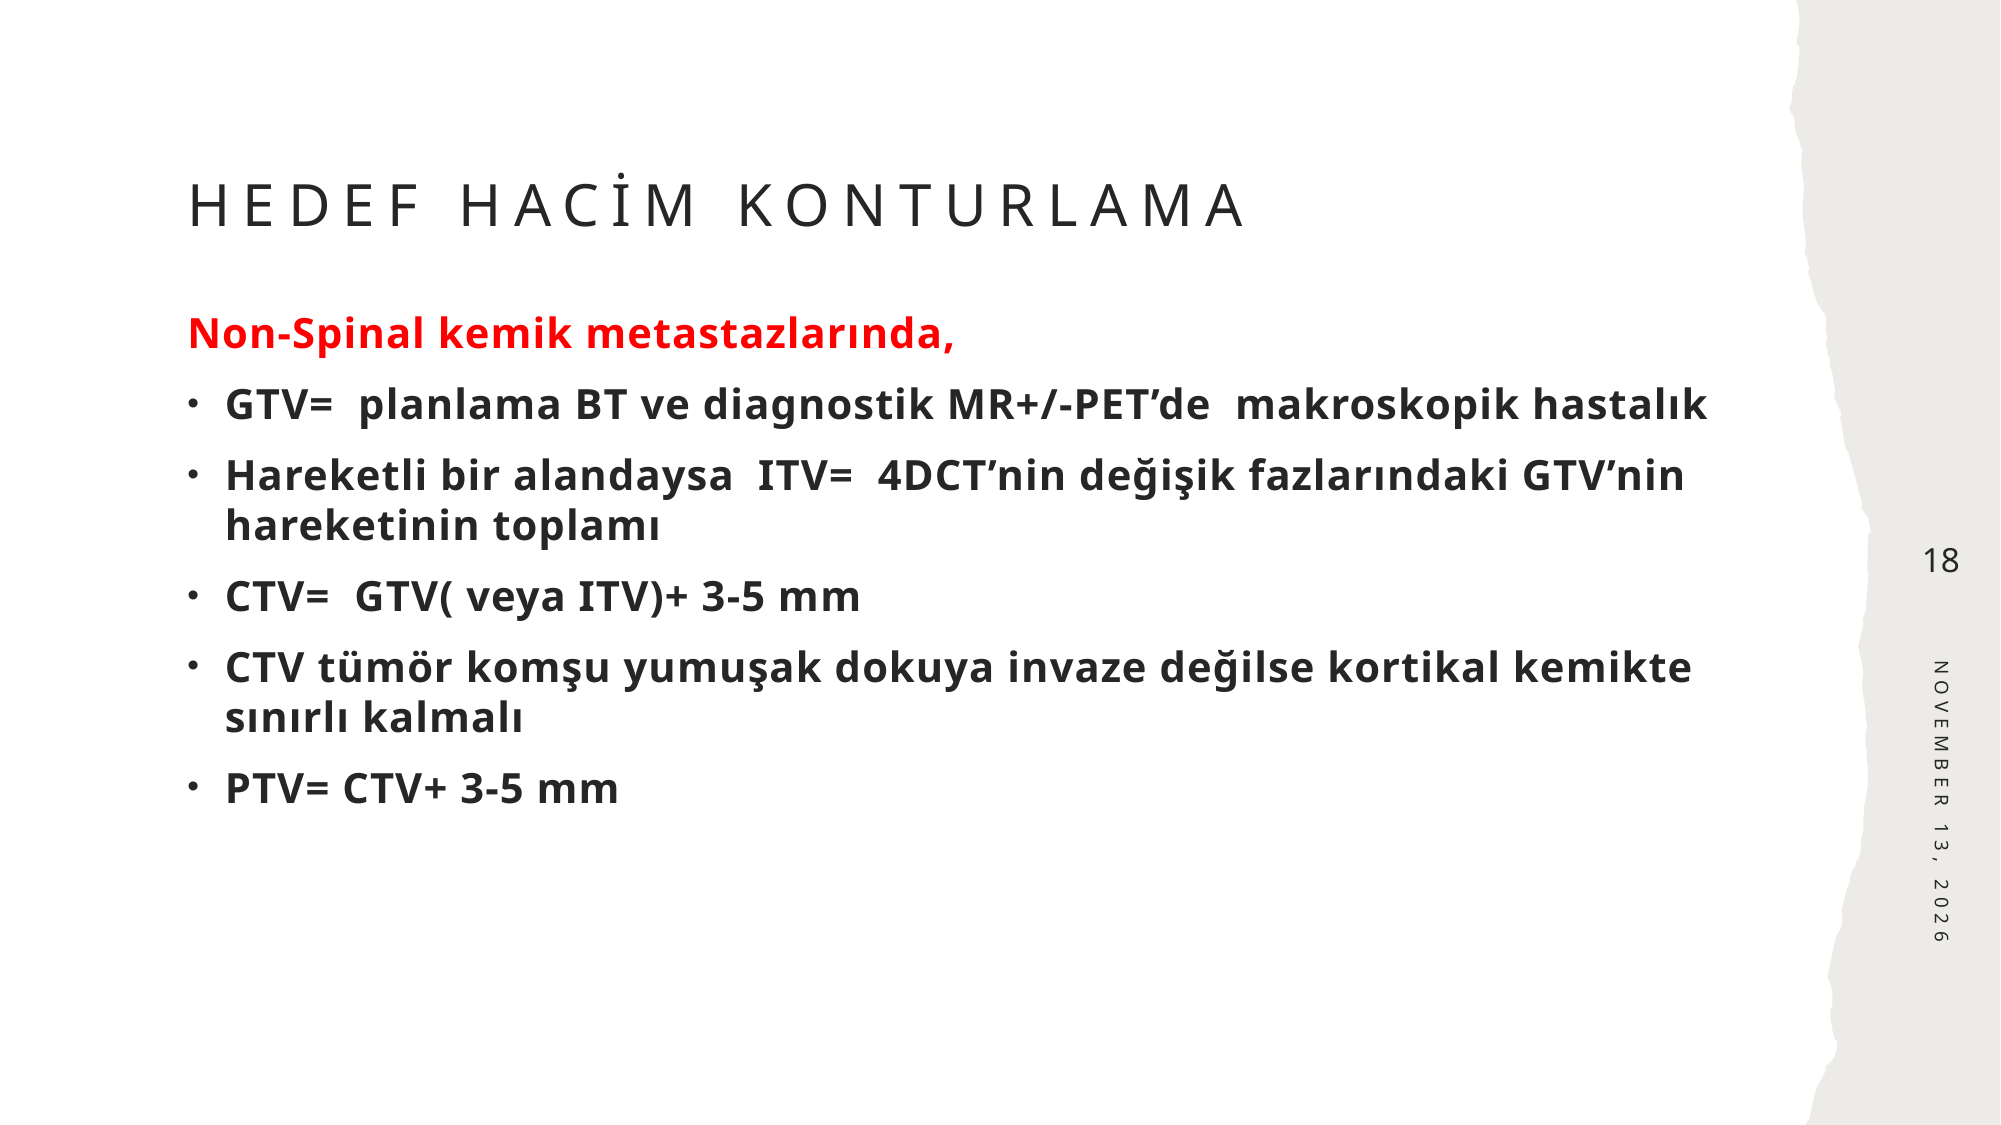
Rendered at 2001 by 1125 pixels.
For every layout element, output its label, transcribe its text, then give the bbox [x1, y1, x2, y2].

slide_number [1910, 645, 1971, 1080]
picture [1789, 0, 2000, 1125]
list Non-Spinal kemik metastazlarında, GTV= planlama BT ve diagnostik MR+/-PET’de makroskopik hastalık Hareketli bir alandaysa ITV= 4DCT’nin değişik fazlarındaki GTV’nin hareketinin toplamı CTV= GTV( veya ITV)+ 3-5 mm CTV tümör komşu yumuşak dokuya invaze değilse kortikal kemikte sınırlı kalmalı PTV= CTV+ 3-5 mm [172, 299, 1782, 1026]
slide_number 18 [1896, 514, 1986, 610]
title Hedef hacim konturlama [172, 99, 1782, 299]
